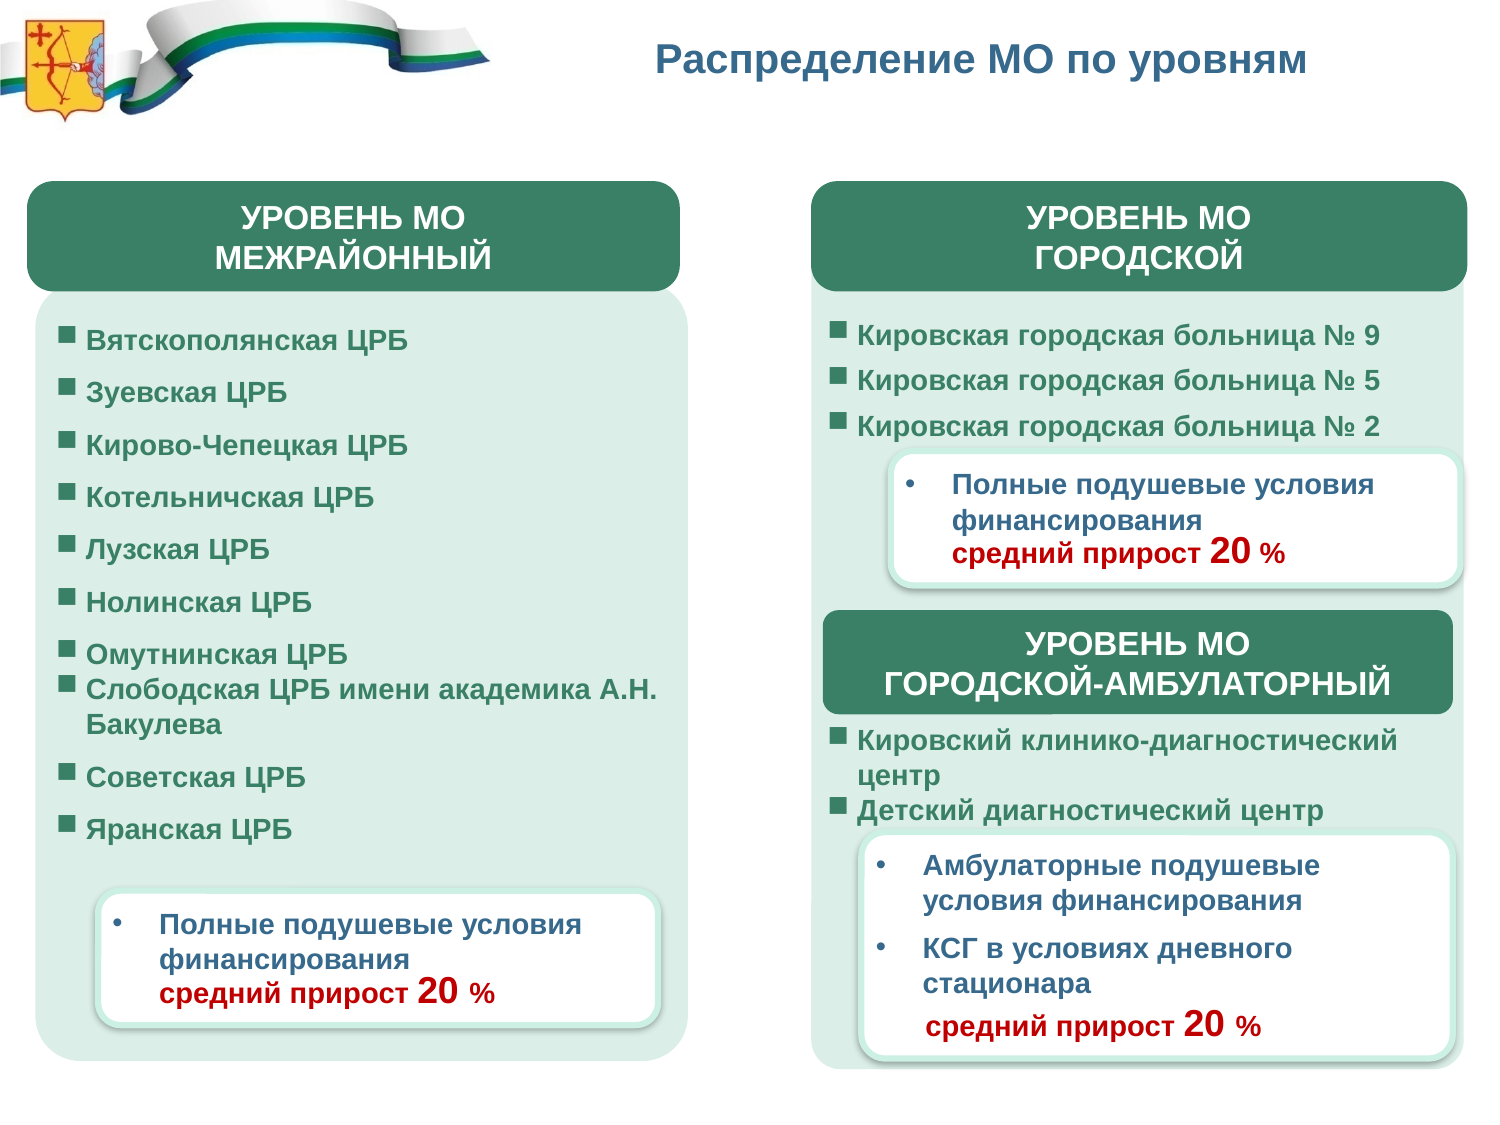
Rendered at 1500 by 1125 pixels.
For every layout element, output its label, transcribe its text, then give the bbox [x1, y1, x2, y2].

text_box УРОВЕНЬ МО МЕЖРАЙОННЫЙ [27, 181, 680, 292]
text_box Полные подушевые условия финансирования средний прирост 20 % [887, 447, 1464, 589]
text_box Распределение МО по уровням [510, 0, 1453, 90]
picture [0, 0, 1500, 1125]
text_box Вятскополянская ЦРБ Зуевская ЦРБ Кирово-Чепецкая ЦРБ Котельничская ЦРБ Лузская ЦРБ Нолинская ЦРБ Омутнинская ЦРБ Слободская ЦРБ имени академика А.Н. Бакулева Советская ЦРБ Яранская ЦРБ [35, 289, 688, 1061]
text_box УРОВЕНЬ МО ГОРОДСКОЙ [811, 181, 1468, 292]
text_box Полные подушевые условия финансирования средний прирост 20 % [94, 887, 662, 1029]
text_box УРОВЕНЬ МО ГОРОДСКОЙ-АМБУЛАТОРНЫЙ [822, 610, 1453, 715]
text_box Кировская городская больница № 9 Кировская городская больница № 5 Кировская городская больница № 2 Кировский клинико-диагностический центр Детский диагностический центр [811, 272, 1464, 1070]
text_box Амбулаторные подушевые условия финансирования КСГ в условиях дневного стационара средний прирост 20 % [858, 828, 1456, 1062]
